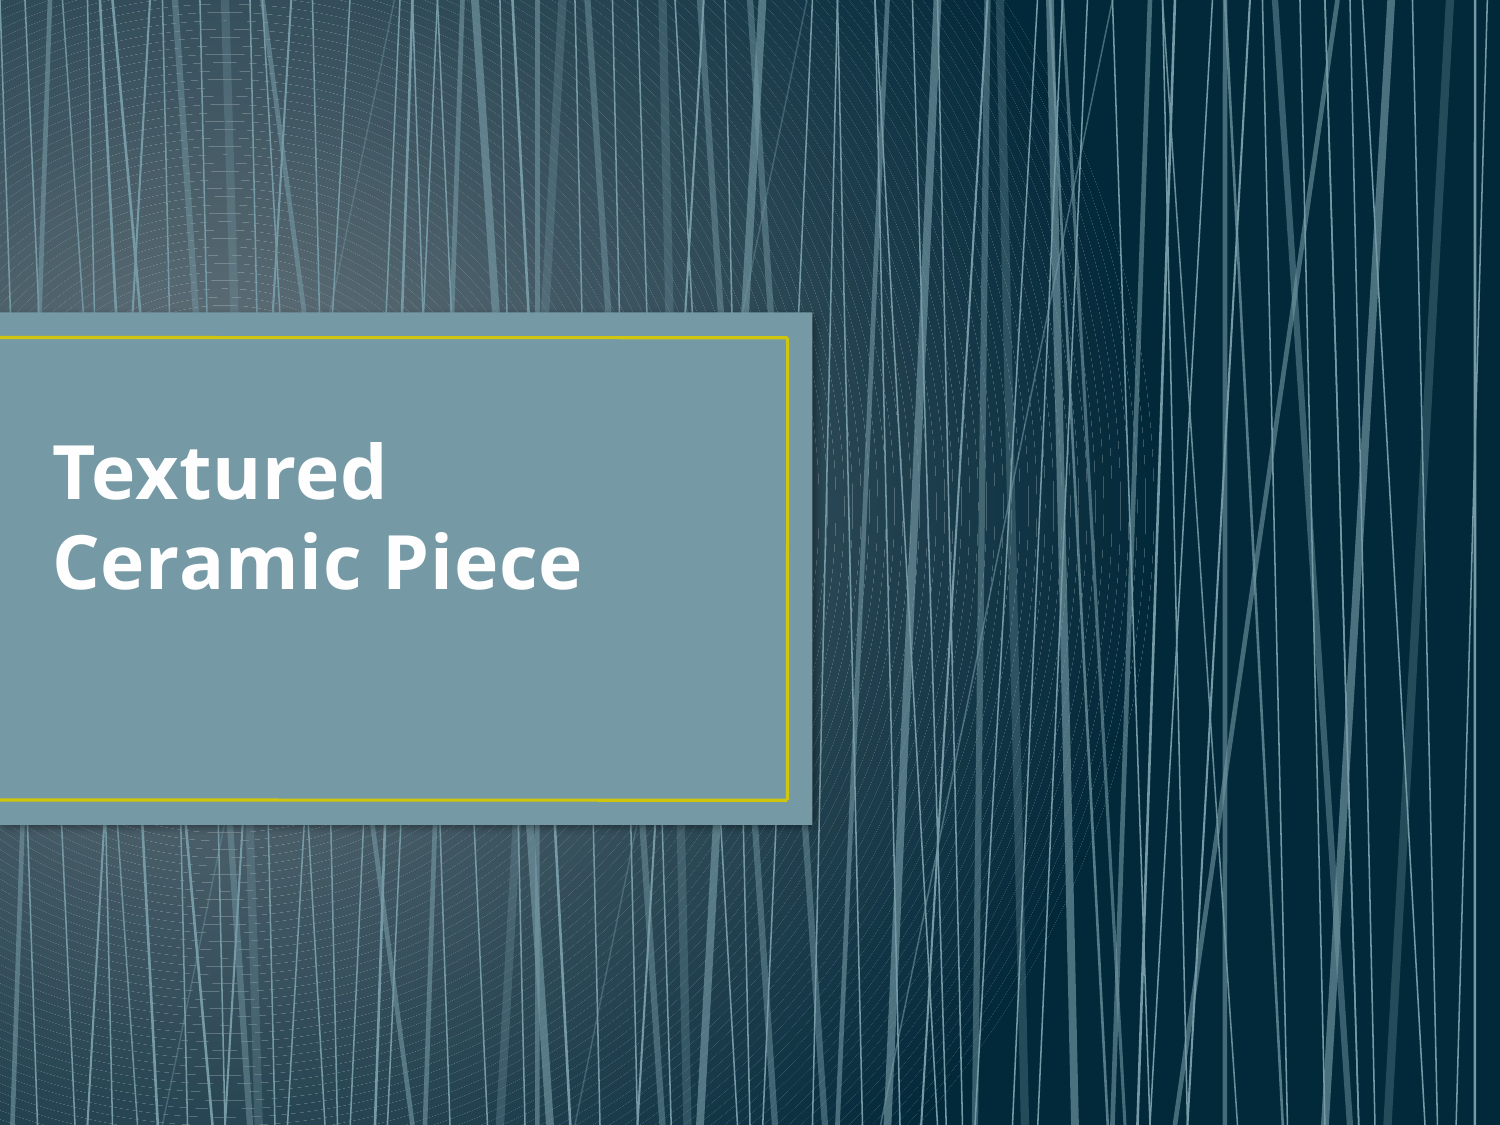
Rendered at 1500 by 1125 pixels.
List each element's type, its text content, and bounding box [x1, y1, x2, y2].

title Textured Ceramic Piece [37, 349, 763, 612]
